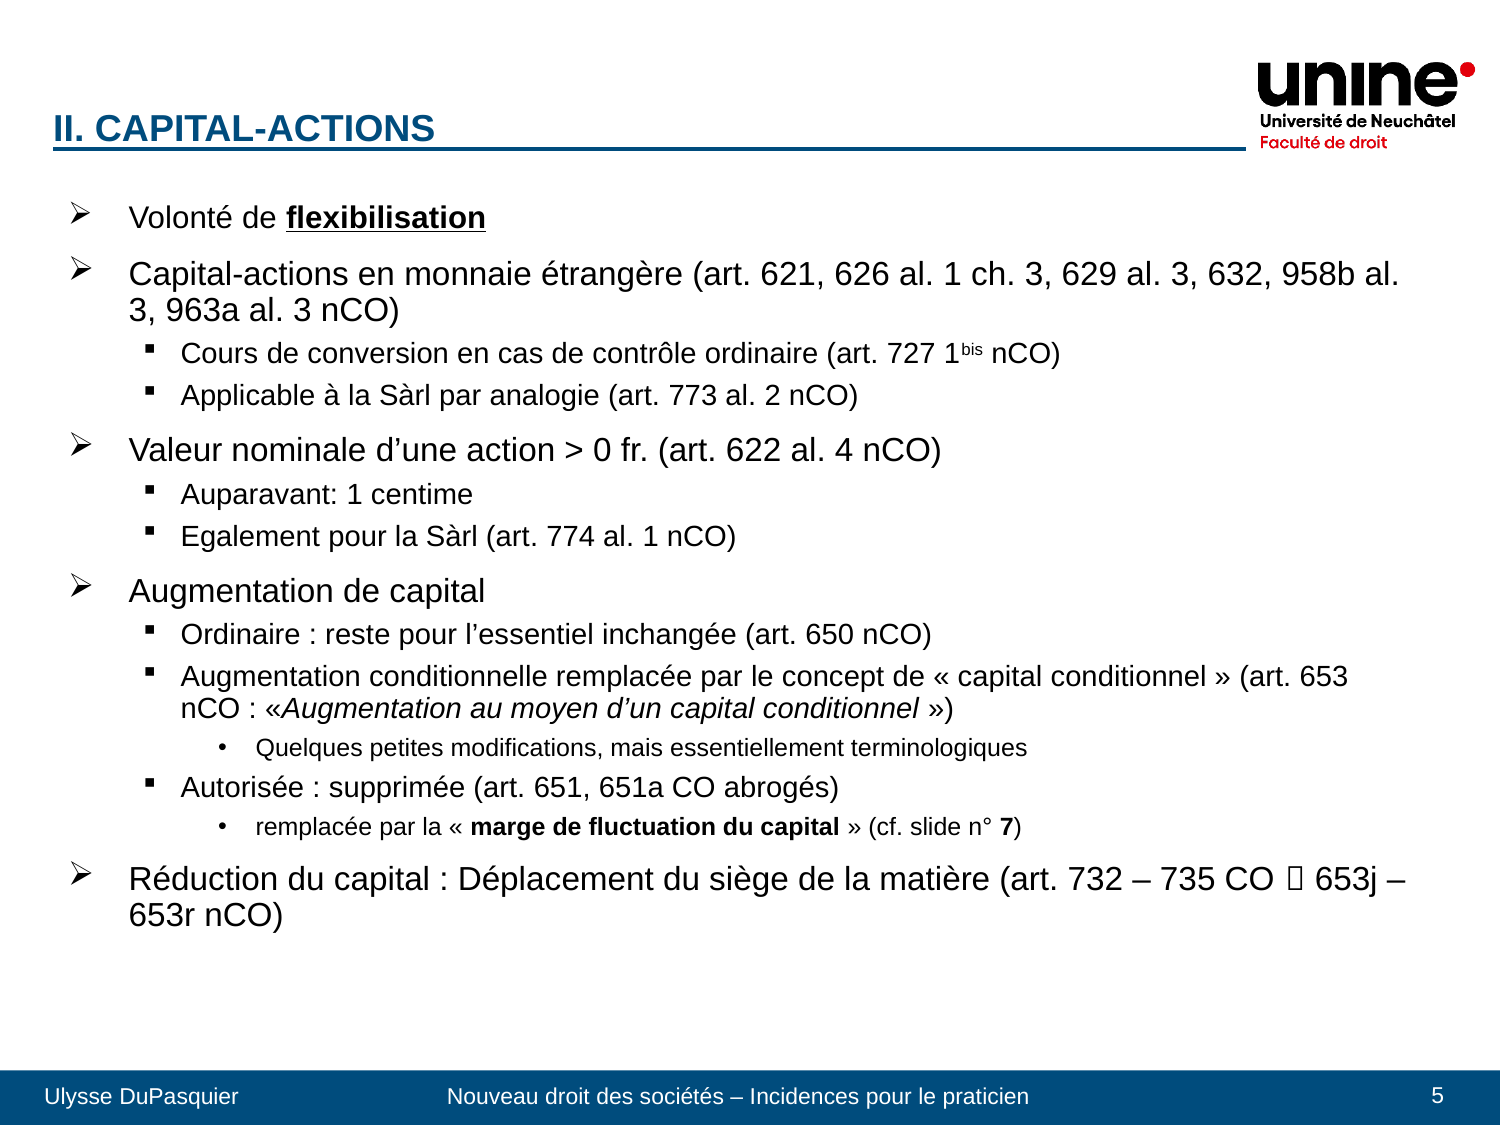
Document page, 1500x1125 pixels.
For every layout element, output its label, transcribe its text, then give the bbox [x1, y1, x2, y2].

text_box II. Capital-Actions [53, 103, 1247, 148]
text_box Volonté de flexibilisation Capital-actions en monnaie étrangère (art. 621, 626 al. 1 ch. 3, 629 al. 3, 632, 958b al. 3, 963a al. 3 nCO) Cours de conversion en cas de contrôle ordinaire (art. 727 1bis nCO) Applicable à la Sàrl par analogie (art. 773 al. 2 nCO) Valeur nominale d’une action > 0 fr. (art. 622 al. 4 nCO) Auparavant: 1 centime Egalement pour la Sàrl (art. 774 al. 1 nCO) Augmentation de capital Ordinaire : reste pour l’essentiel inchangée (art. 650 nCO) Augmentation conditionnelle remplacée par le concept de « capital conditionnel » (art. 653 nCO : «Augmentation au moyen d’un capital conditionnel ») Quelques petites modifications, mais essentiellement terminologiques Autorisée : supprimée (art. 651, 651a CO abrogés) remplacée par la « marge de fluctuation du capital » (cf. slide n° 7) Réduction du capital : Déplacement du siège de la matière (art. 732 – 735 CO  653j – 653r nCO) [53, 194, 1448, 1022]
picture [1257, 61, 1476, 150]
